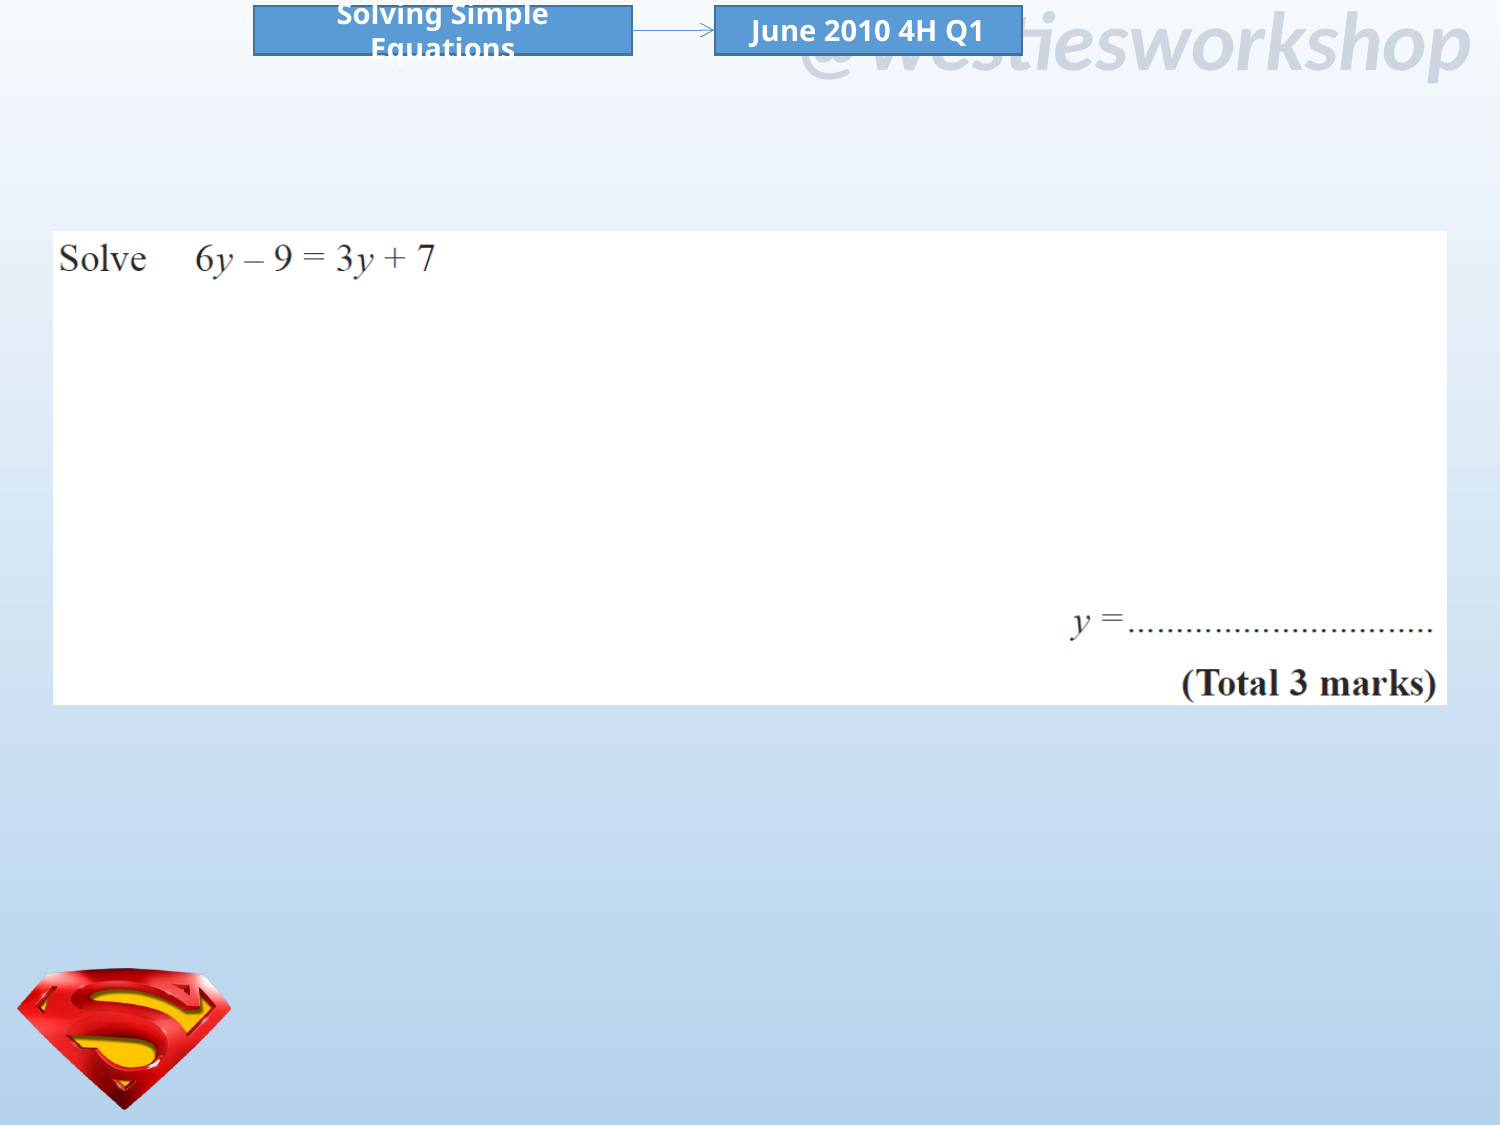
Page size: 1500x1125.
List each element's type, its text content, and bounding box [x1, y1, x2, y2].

text_box Solving Simple Equations [253, 5, 633, 56]
text_box June 2010 4H Q1 [714, 5, 1023, 56]
picture [17, 968, 231, 1110]
picture [53, 231, 1447, 705]
